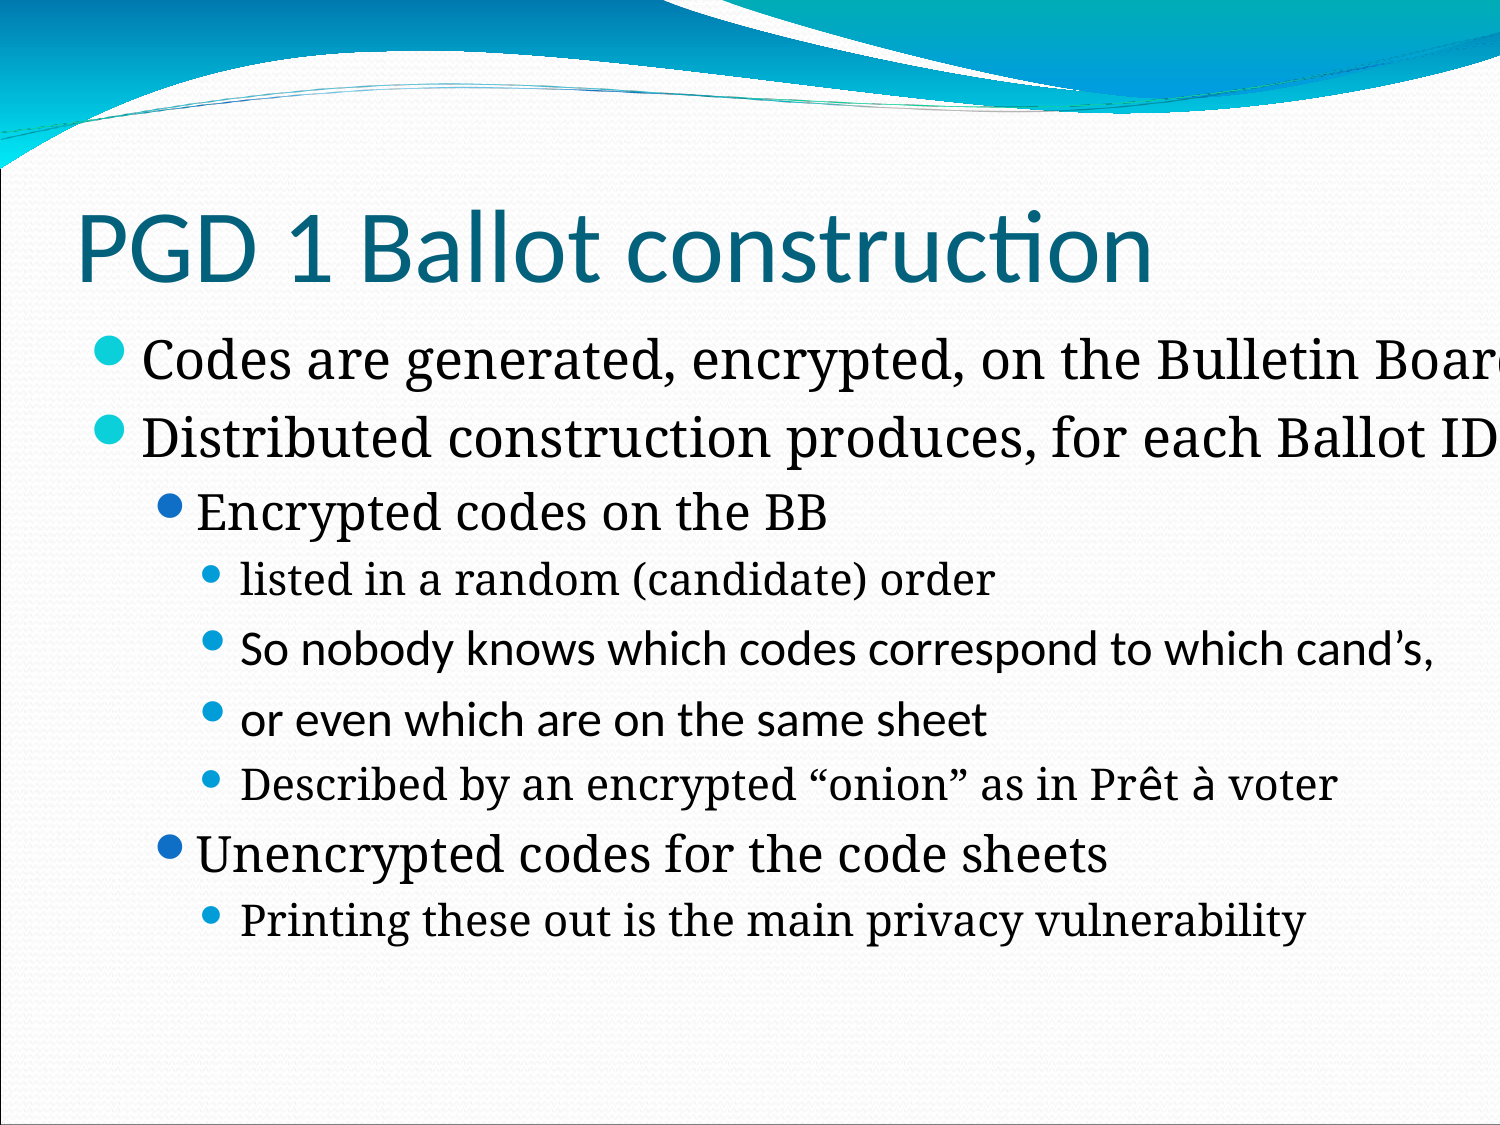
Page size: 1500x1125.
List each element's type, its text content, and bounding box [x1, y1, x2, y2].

text_box Codes are generated, encrypted, on the Bulletin Board Distributed construction produces, for each Ballot ID: Encrypted codes on the BB listed in a random (candidate) order So nobody knows which codes correspond to which cand’s, or even which are on the same sheet Described by an encrypted “onion” as in Prêt à voter Unencrypted codes for the code sheets Printing these out is the main privacy vulnerability [74, 317, 1425, 1038]
picture [0, 0, 1500, 1125]
text_box PGD 1 Ballot construction [74, 115, 1425, 304]
